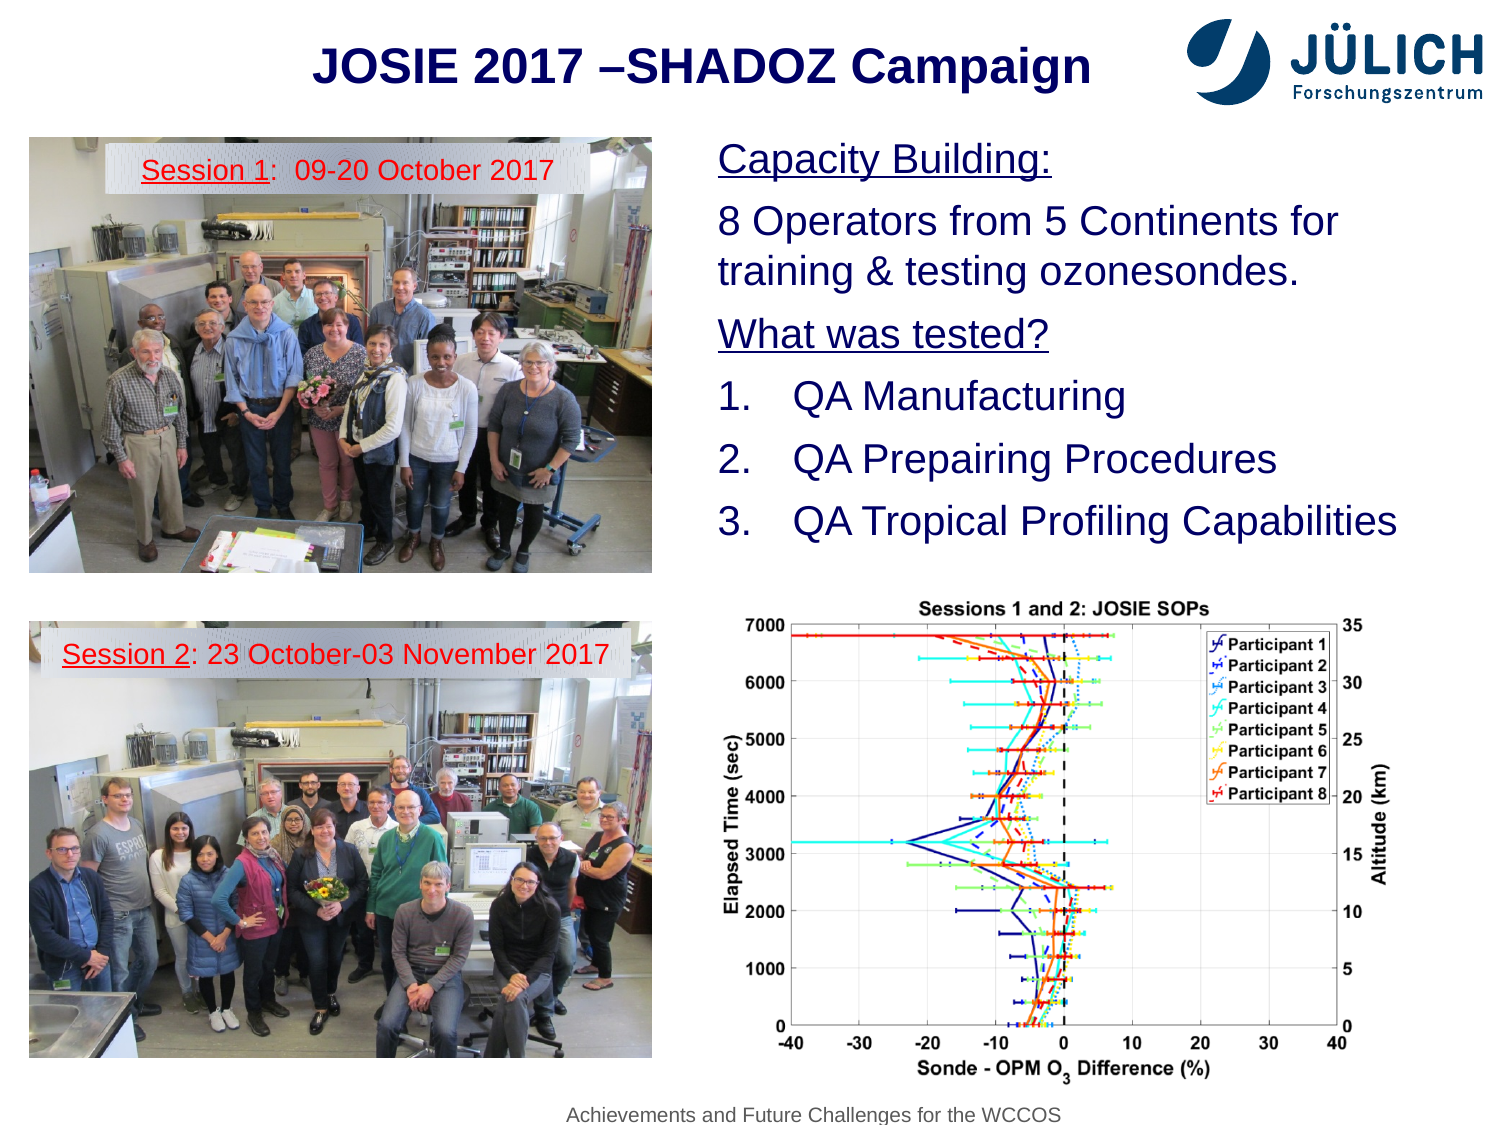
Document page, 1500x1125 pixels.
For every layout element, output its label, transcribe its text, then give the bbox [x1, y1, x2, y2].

picture [699, 586, 1404, 1089]
text_box Capacity Building: 8 Operators from 5 Continents for training & testing ozonesondes. What was tested? QA Manufacturing QA Prepairing Procedures QA Tropical Profiling Capabilities [702, 124, 1453, 552]
picture [29, 621, 652, 1058]
text_box JOSIE 2017 –SHADOZ Campaign [297, 26, 1108, 101]
text_box Achievements and Future Challenges for the WCCOS [454, 1094, 1173, 1125]
picture [29, 137, 652, 573]
